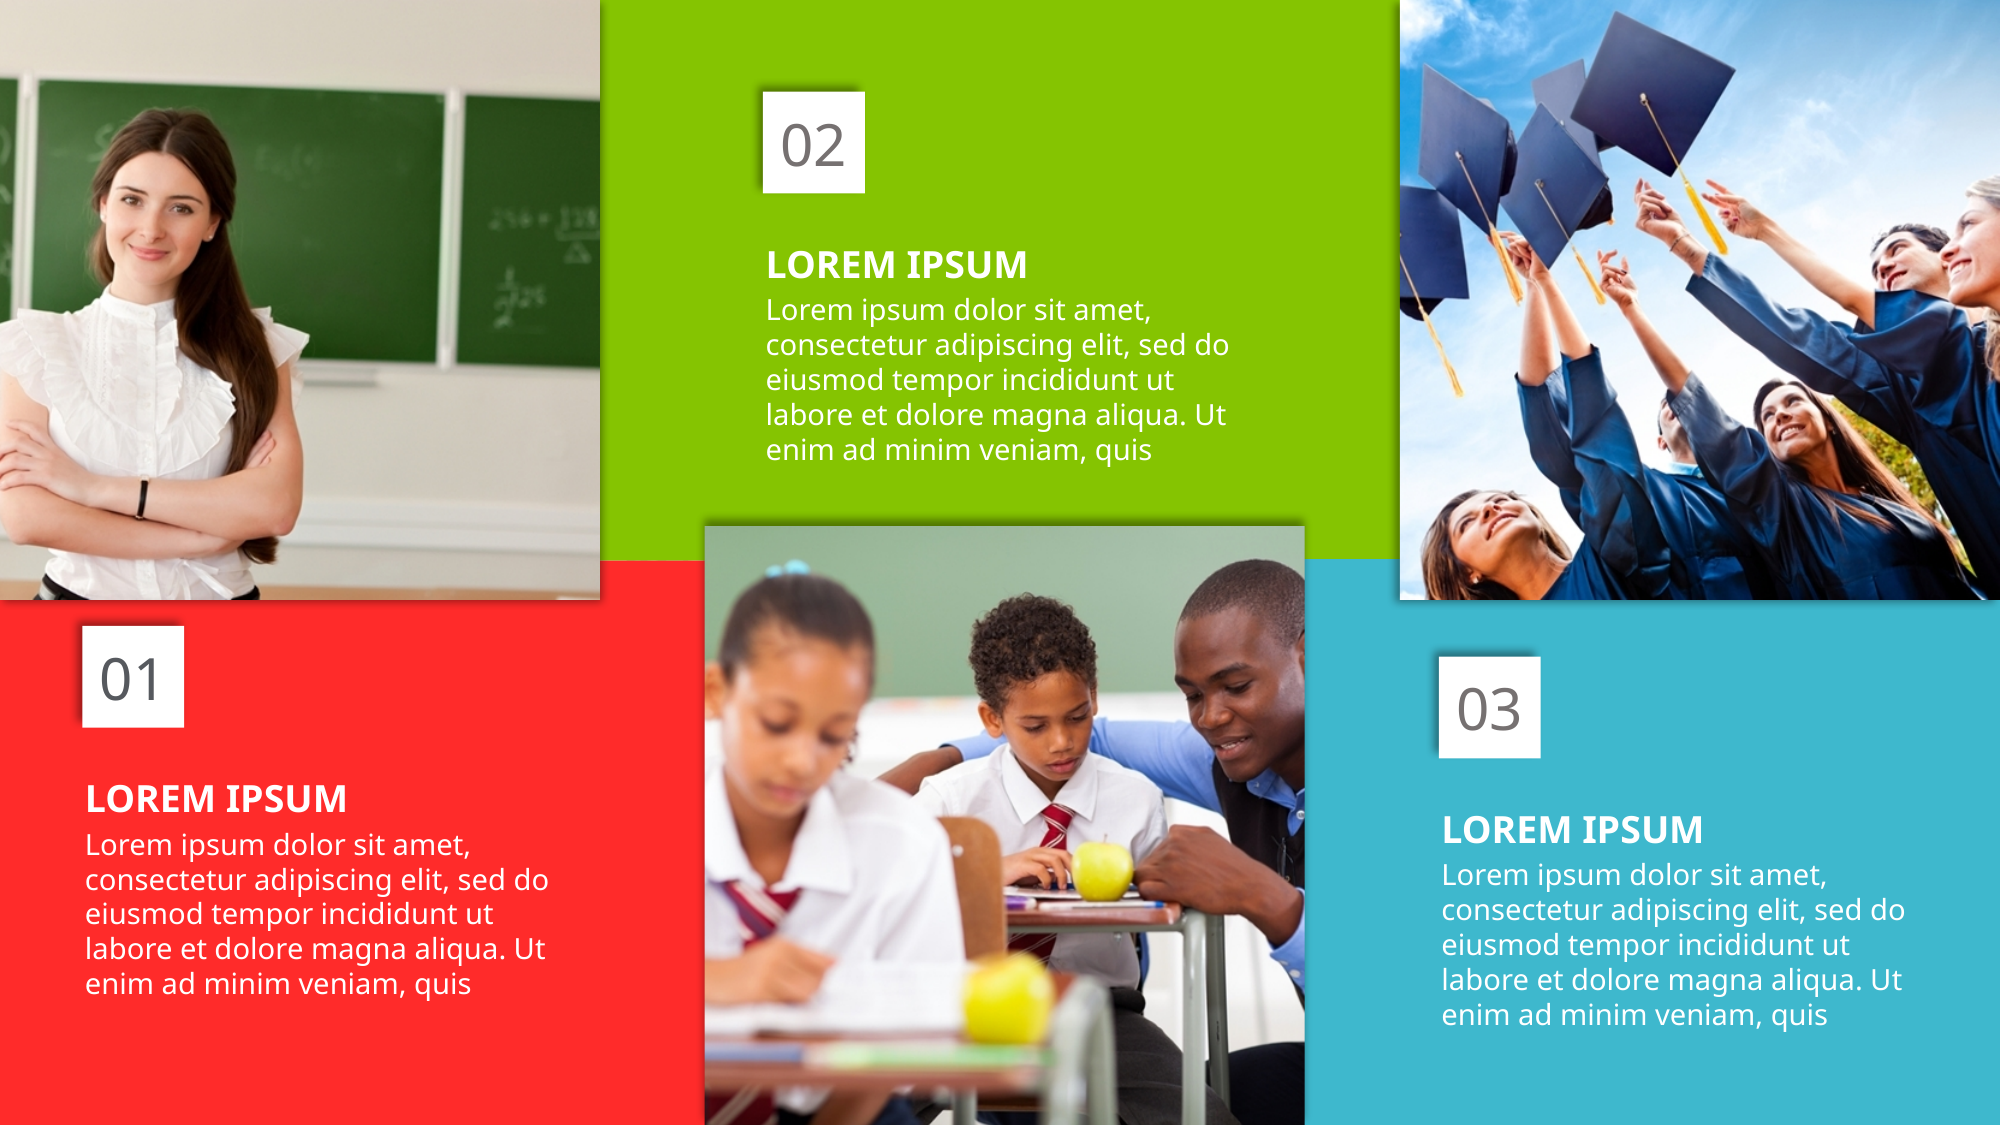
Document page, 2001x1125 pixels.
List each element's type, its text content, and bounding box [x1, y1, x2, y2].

text_box 03 [1438, 656, 1542, 759]
text_box [0, 560, 703, 1125]
text_box LOREM IPSUM Lorem ipsum dolor sit amet, consectetur adipiscing elit, sed do eiusmod tempor incididunt ut labore et dolore magna aliqua. Ut enim ad minim veniam, quis [75, 769, 597, 1006]
text_box [0, 0, 601, 601]
text_box 02 [762, 91, 866, 194]
text_box LOREM IPSUM Lorem ipsum dolor sit amet, consectetur adipiscing elit, sed do eiusmod tempor incididunt ut labore et dolore magna aliqua. Ut enim ad minim veniam, quis [1431, 800, 1953, 1037]
text_box [1399, 0, 2000, 601]
text_box [704, 525, 1306, 1125]
text_box [1306, 558, 2000, 1125]
text_box 01 [81, 625, 185, 729]
text_box LOREM IPSUM Lorem ipsum dolor sit amet, consectetur adipiscing elit, sed do eiusmod tempor incididunt ut labore et dolore magna aliqua. Ut enim ad minim veniam, quis [755, 235, 1277, 472]
text_box [607, 0, 1392, 560]
